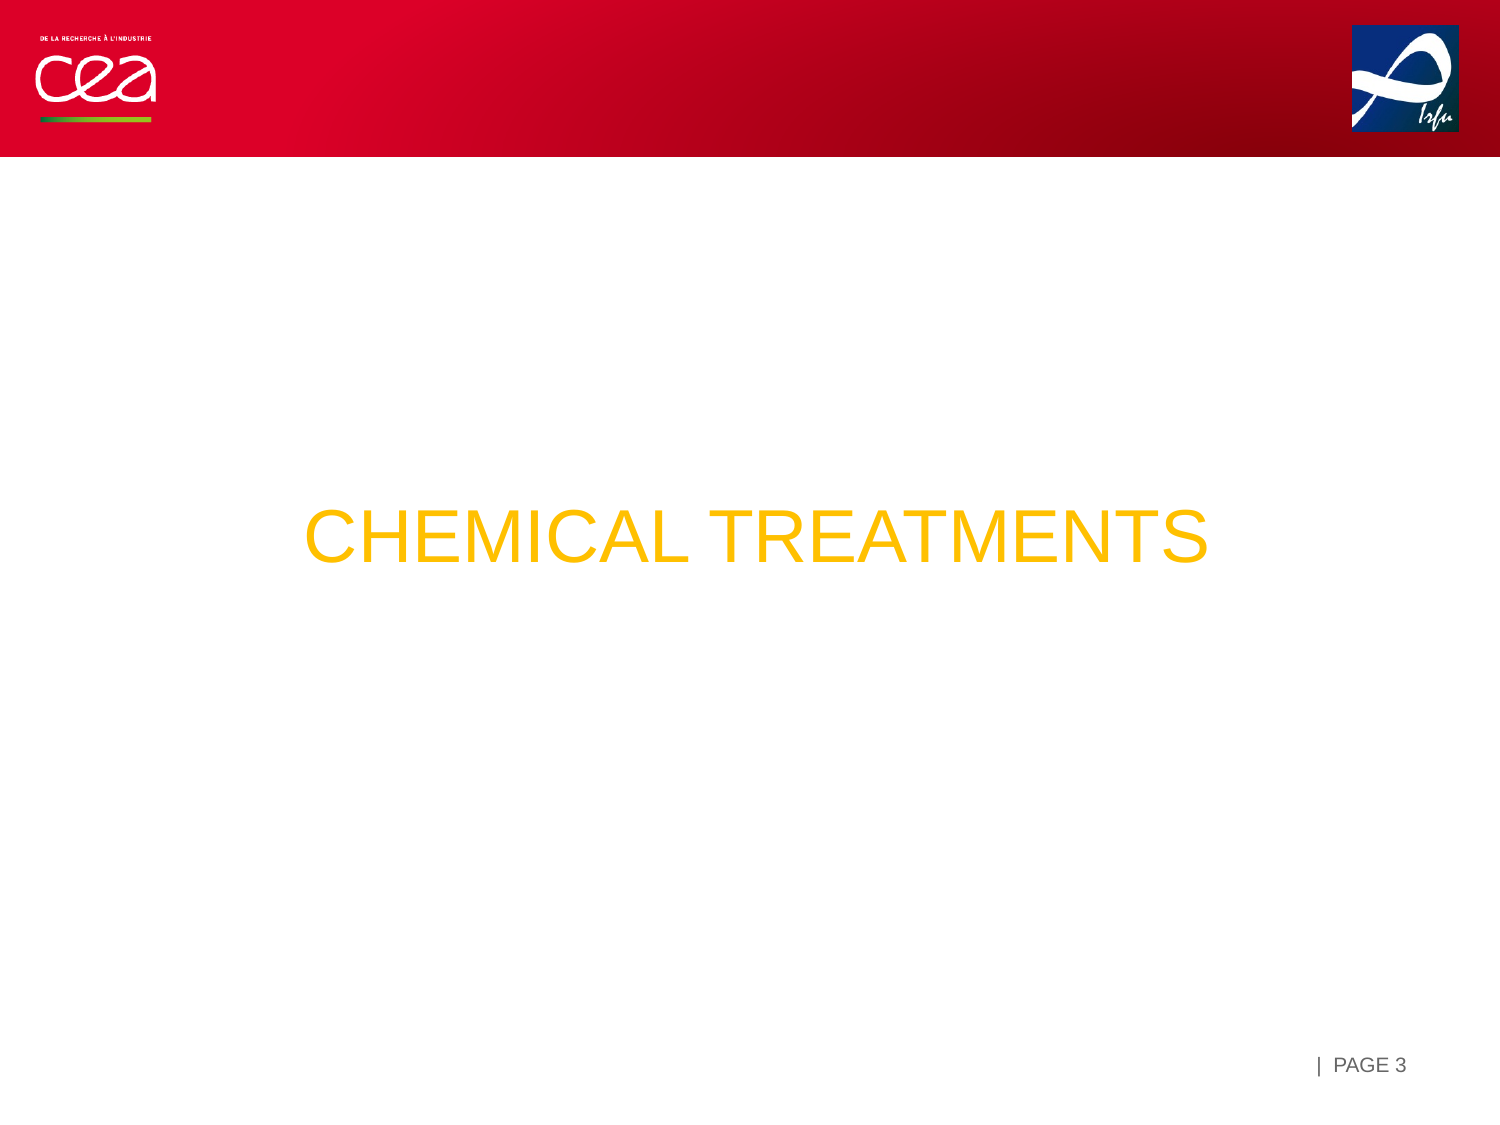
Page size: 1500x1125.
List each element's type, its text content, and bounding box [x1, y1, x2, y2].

slide_number | PAGE 3 [1316, 1034, 1500, 1094]
picture [0, 0, 1500, 157]
text_box CHEMICAL TREATMENTS [289, 479, 1258, 585]
